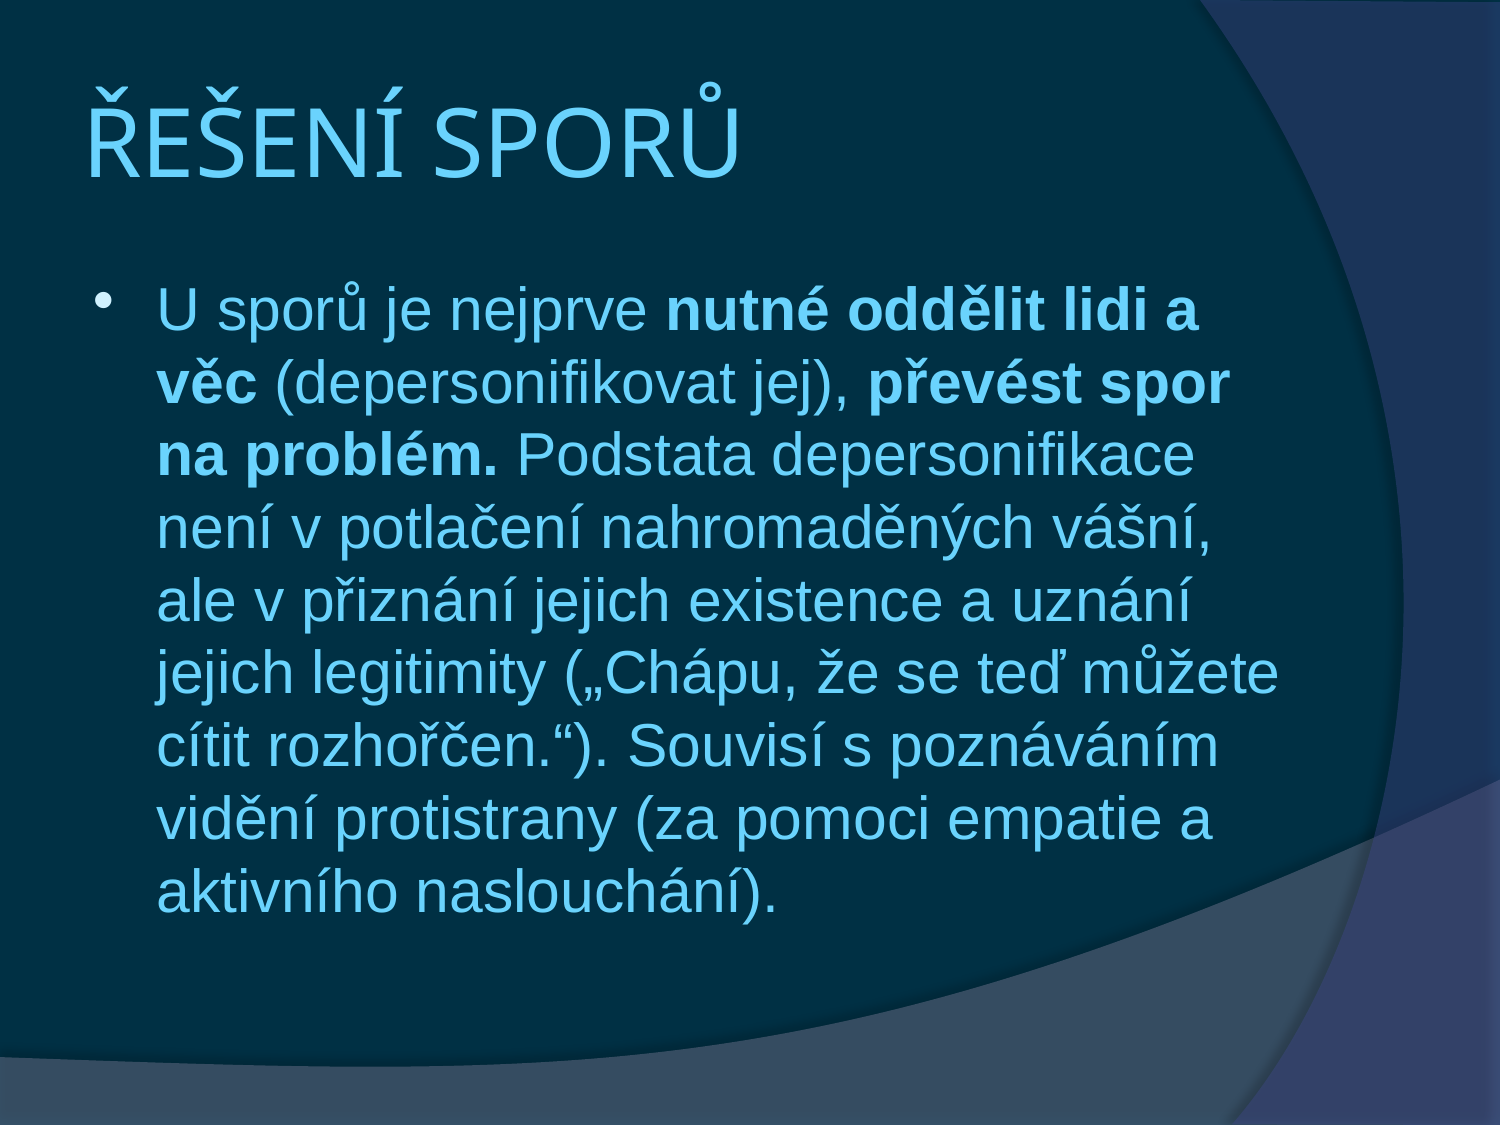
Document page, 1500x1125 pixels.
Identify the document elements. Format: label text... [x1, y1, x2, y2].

title ŘEŠENÍ SPORŮ [75, 45, 1300, 233]
list U sporů je nejprve nutné oddělit lidi a věc (depersonifikovat jej), převést spor na problém. Podstata depersonifikace není v potlačení nahromaděných vášní, ale v přiznání jejich existence a uznání jejich legitimity („Chápu, že se teď můžete cítit rozhořčen.“). Souvisí s poznáváním vidění protistrany (za pomoci empatie a aktivního naslouchání). [75, 262, 1300, 1005]
